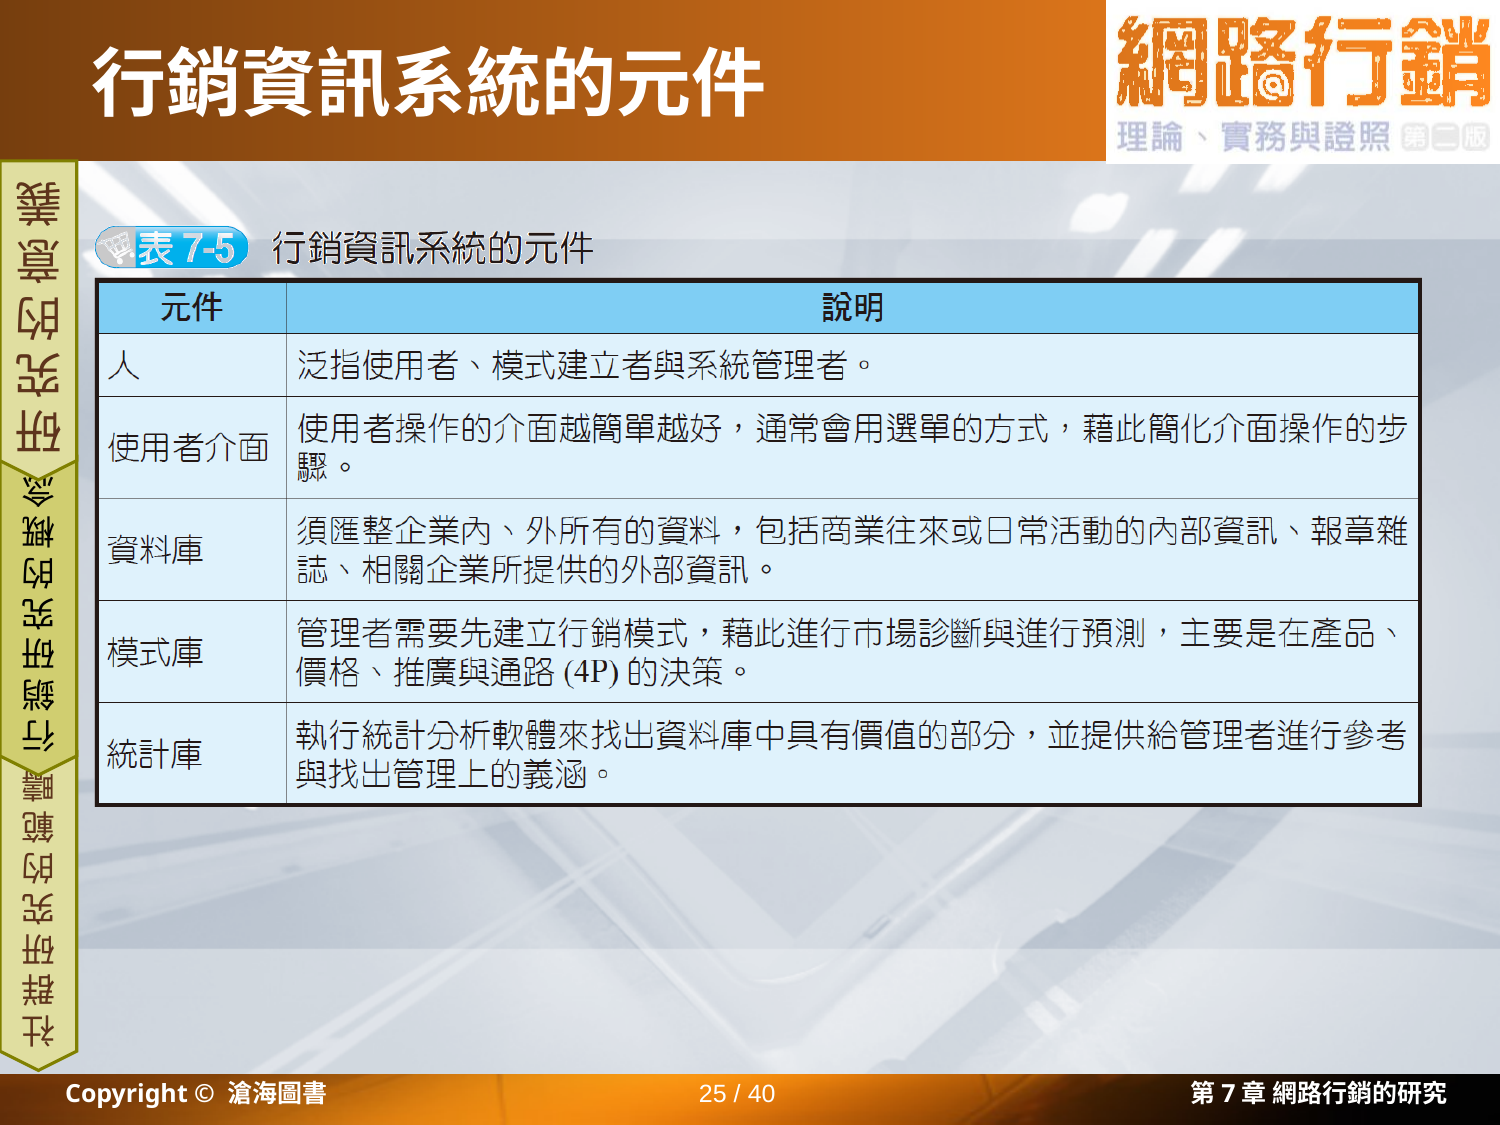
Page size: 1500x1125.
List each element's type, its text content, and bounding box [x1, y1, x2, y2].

slide_number Copyright © 滄海圖書 [49, 1070, 501, 1119]
slide_number 25 / 40 [562, 1070, 913, 1114]
title 行銷資訊系統的元件 [76, 0, 1176, 162]
picture [1106, 0, 1500, 164]
text_box 研究的意義 [0, 160, 77, 480]
footer 第7章 網路行銷的研究 [1012, 1070, 1463, 1114]
text_box 行銷研究的概念 [0, 461, 77, 776]
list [88, 219, 1426, 810]
picture [0, 1074, 1500, 1125]
text_box 社群研究的範疇 [0, 757, 77, 1071]
